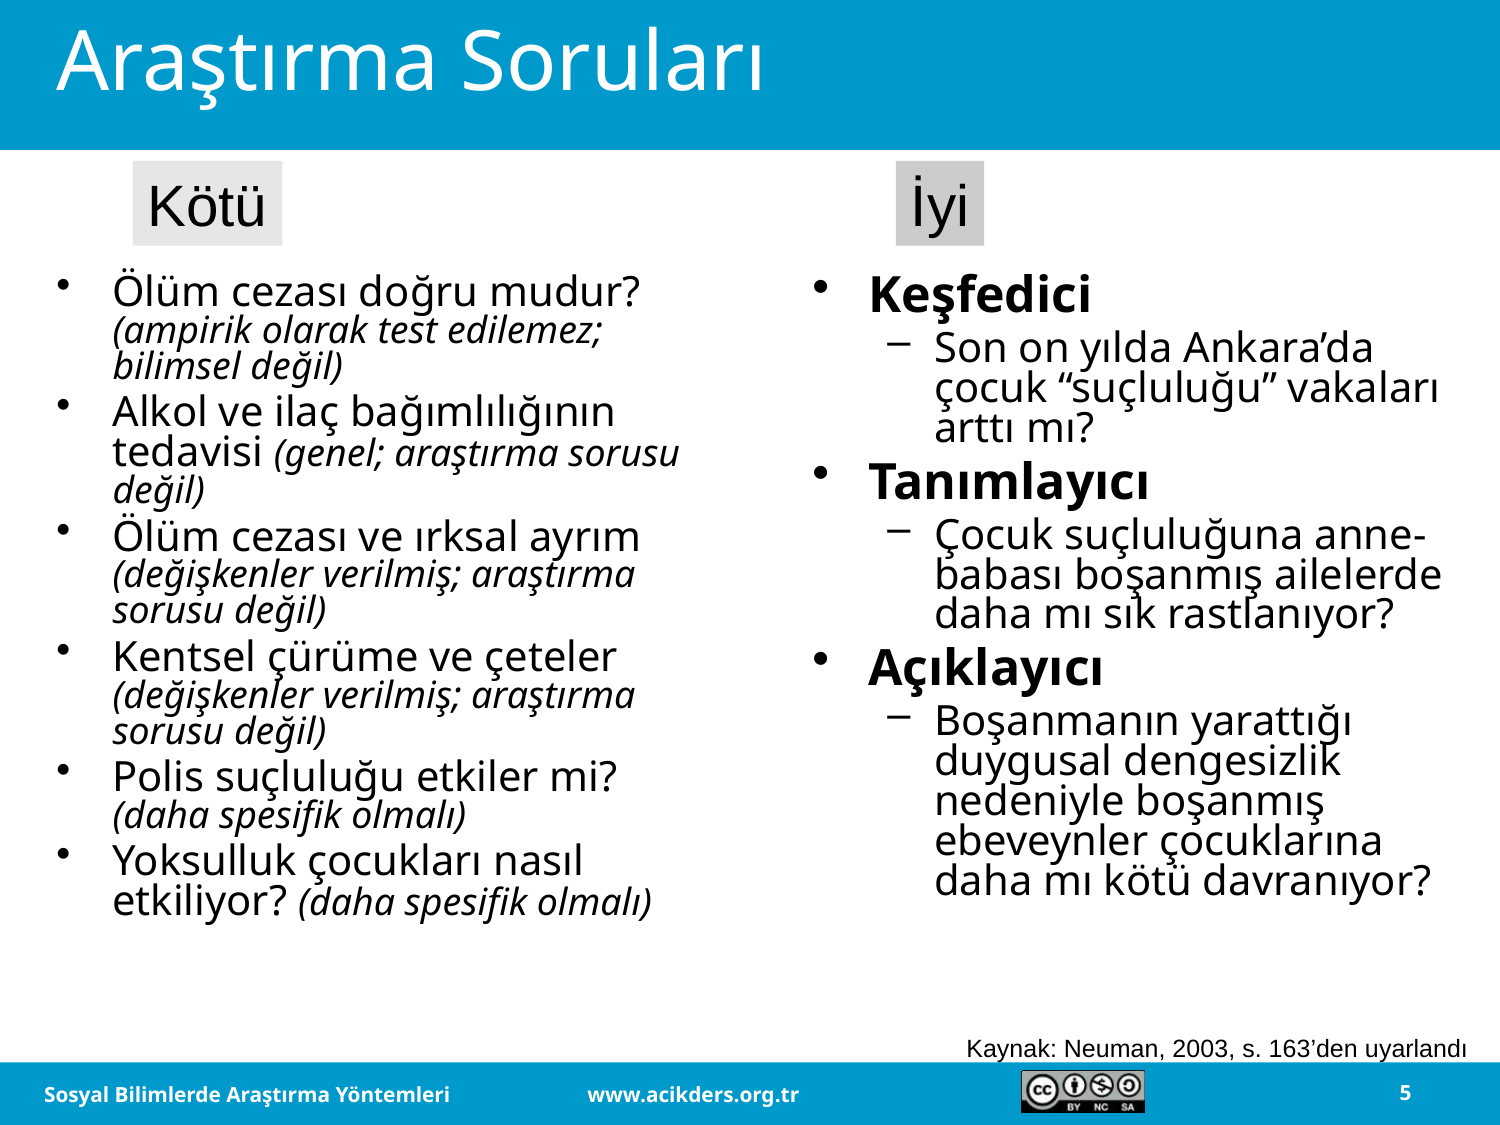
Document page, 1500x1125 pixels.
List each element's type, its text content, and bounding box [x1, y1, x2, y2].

text_box Kaynak: Neuman, 2003, s. 163’den uyarlandı [951, 1025, 1484, 1071]
list Keşfedici Son on yılda Ankara’da çocuk “suçluluğu” vakaları arttı mı? Tanımlayıcı Çocuk suçluluğuna anne-babası boşanmış ailelerde daha mı sık rastlanıyor? Açıklayıcı Boşanmanın yarattığı duygusal dengesizlik nedeniyle boşanmış ebeveynler çocuklarına daha mı kötü davranıyor? [796, 266, 1459, 1010]
text_box İyi [895, 160, 985, 246]
picture [1022, 1071, 1144, 1112]
list Ölüm cezası doğru mudur? (ampirik olarak test edilemez; bilimsel değil) Alkol ve ilaç bağımlılığının tedavisi (genel; araştırma sorusu değil) Ölüm cezası ve ırksal ayrım (değişkenler verilmiş; araştırma sorusu değil) Kentsel çürüme ve çeteler (değişkenler verilmiş; araştırma sorusu değil) Polis suçluluğu etkiler mi? (daha spesifik olmalı) Yoksulluk çocukları nasıl etkiliyor? (daha spesifik olmalı) [41, 266, 704, 1010]
text_box Kötü [132, 160, 283, 246]
title Araştırma Soruları [41, 0, 1392, 188]
